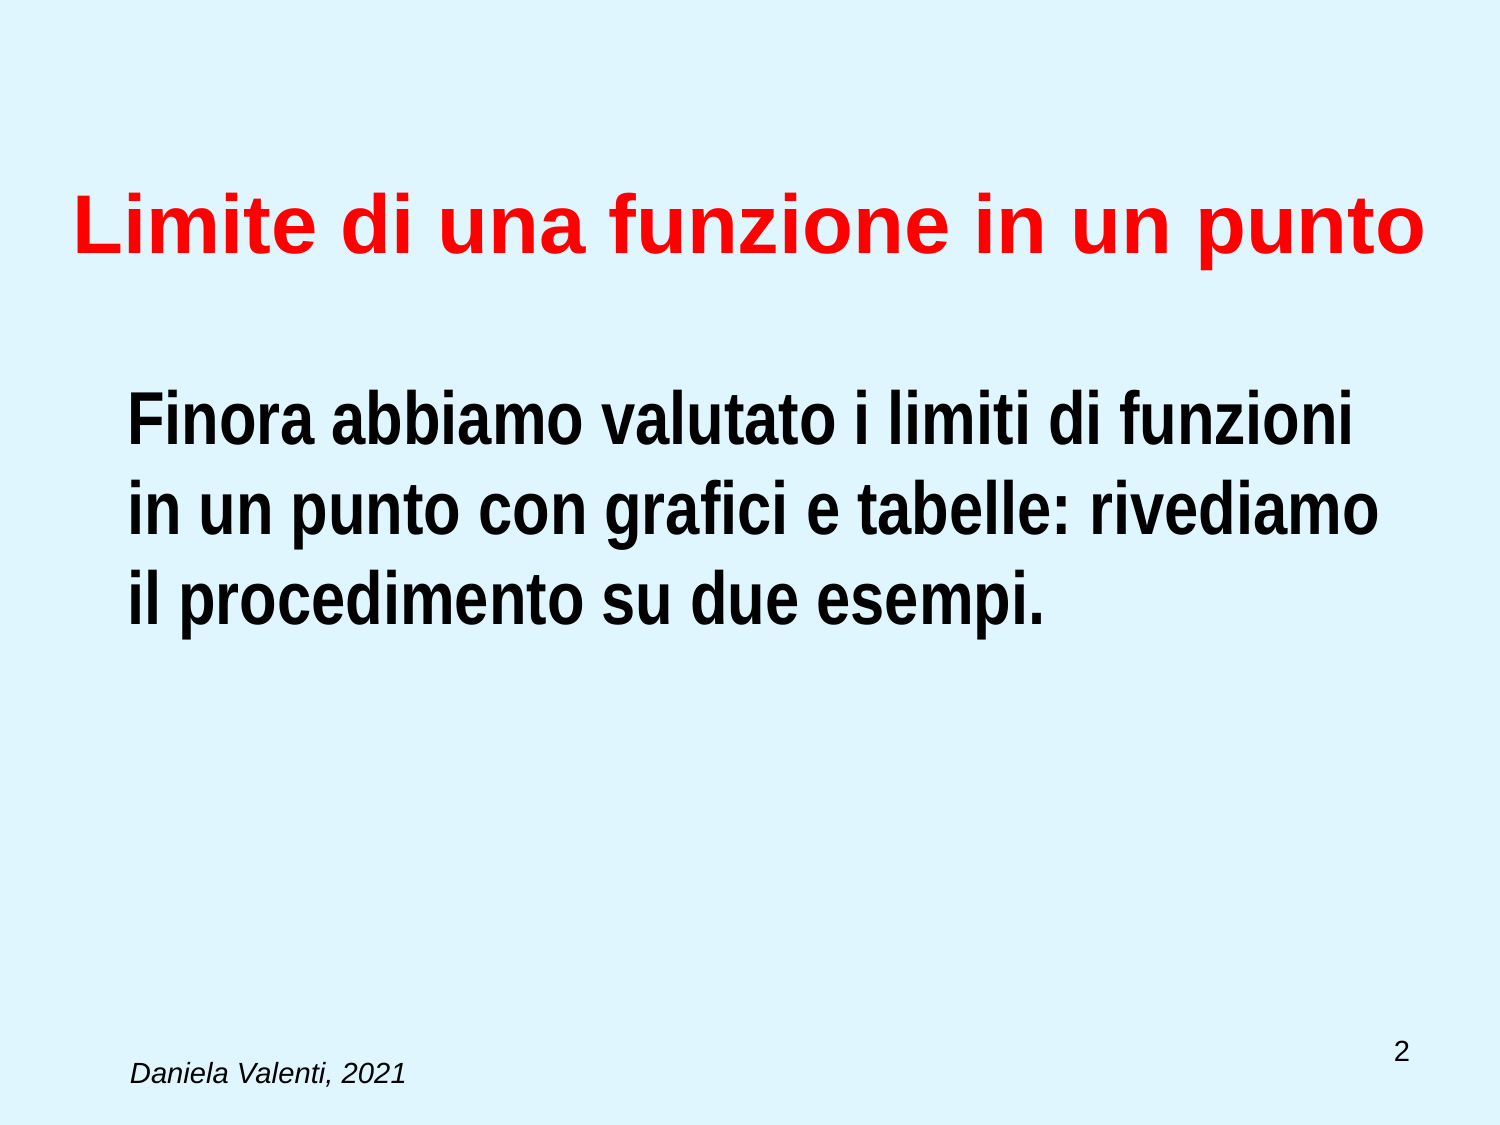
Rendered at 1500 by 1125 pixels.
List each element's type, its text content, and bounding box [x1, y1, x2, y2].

text_box Finora abbiamo valutato i limiti di funzioni in un punto con grafici e tabelle: rivediamo il procedimento su due esempi. [112, 362, 1425, 648]
slide_number 2 [1074, 1024, 1426, 1103]
footer Daniela Valenti, 2021 [0, 1046, 538, 1125]
title Limite di una funzione in un punto [50, 162, 1450, 313]
